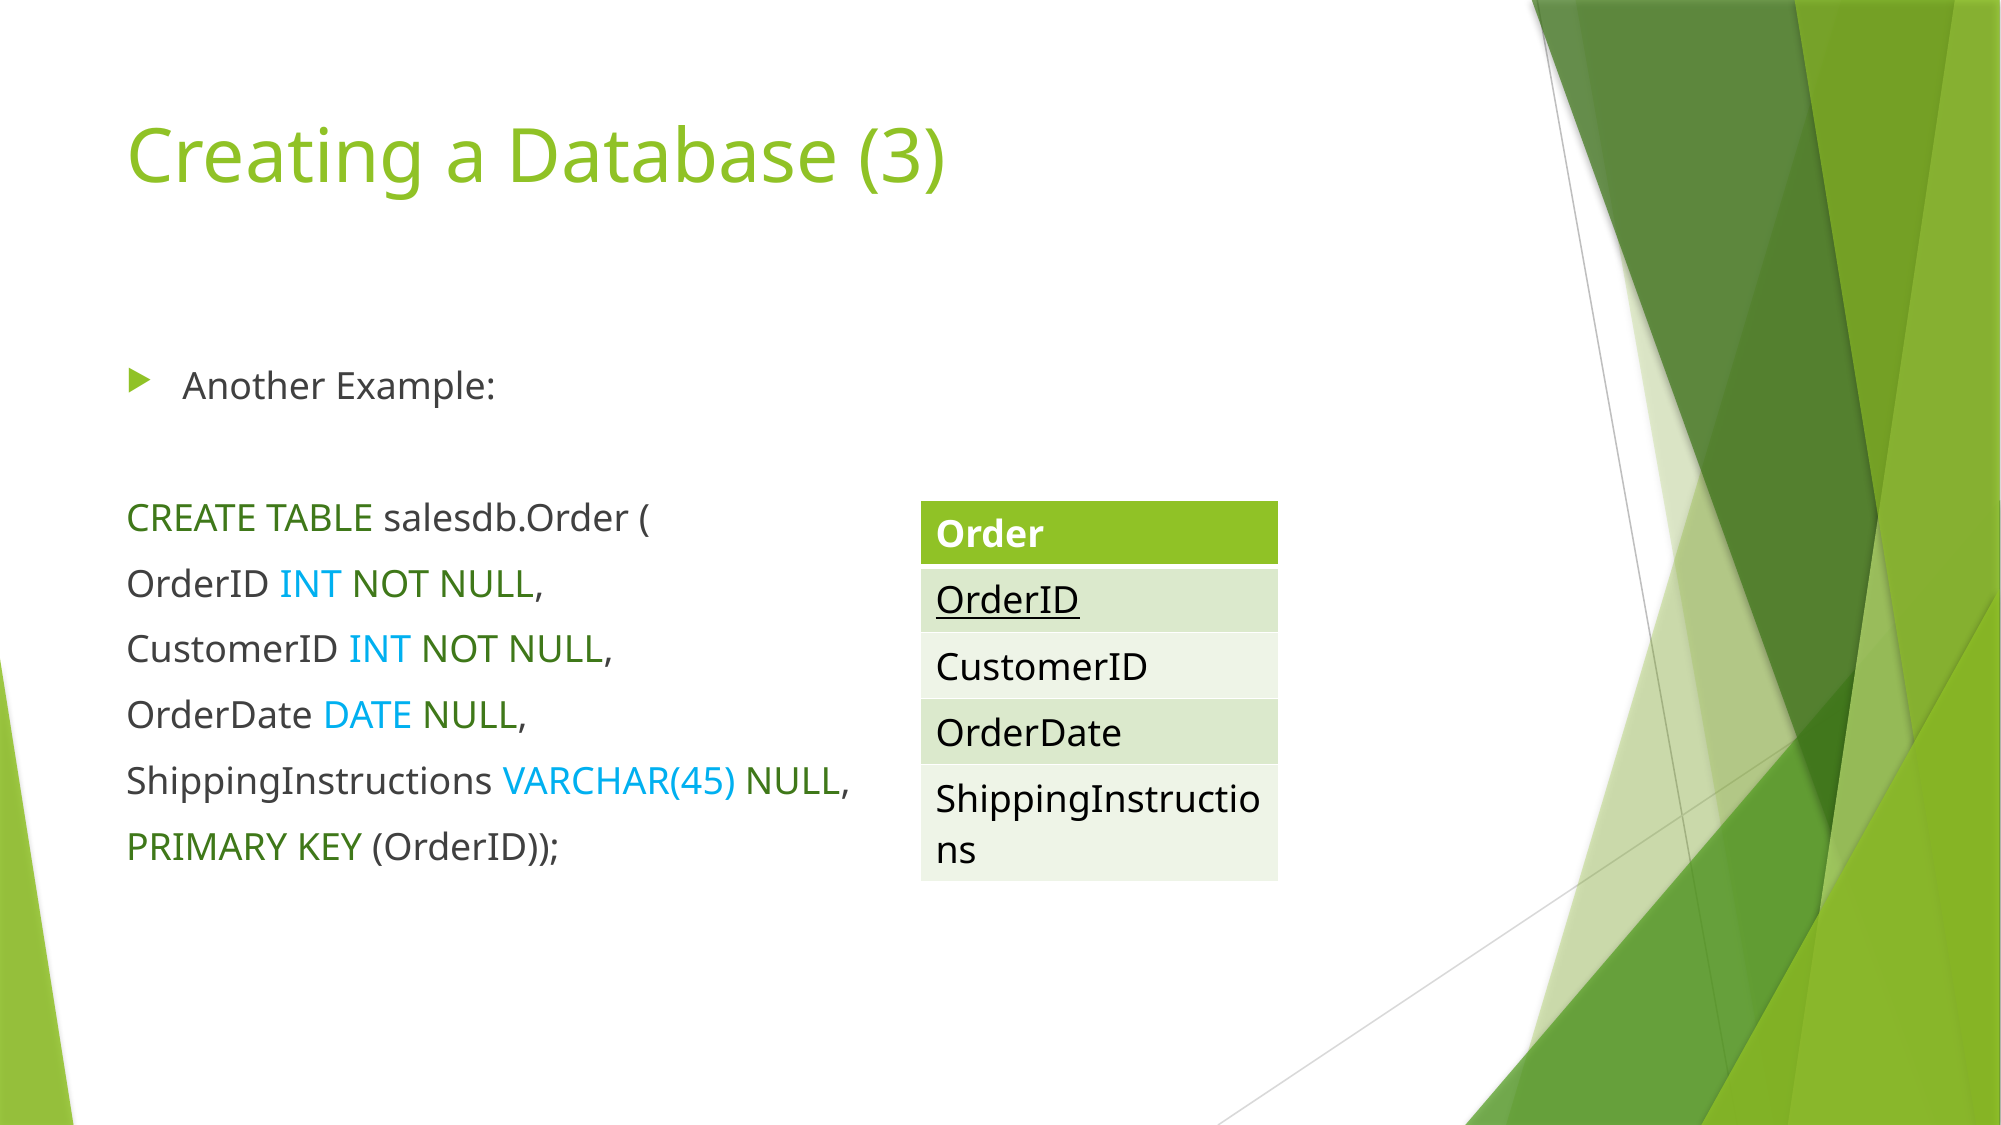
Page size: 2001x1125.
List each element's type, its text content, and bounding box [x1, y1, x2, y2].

table_cell OrderDate [921, 699, 1278, 764]
title Creating a Database (3) [111, 99, 1522, 317]
table_cell OrderID [921, 569, 1278, 632]
table_cell ShippingInstructions [921, 765, 1278, 881]
list Another Example: CREATE TABLE salesdb.Order ( OrderID INT NOT NULL, CustomerID INT NOT NULL, OrderDate DATE NULL, ShippingInstructions VARCHAR(45) NULL, PRIMARY KEY (OrderID)); [111, 354, 1522, 992]
table_cell CustomerID [921, 633, 1278, 698]
table_header Order [921, 501, 1278, 564]
